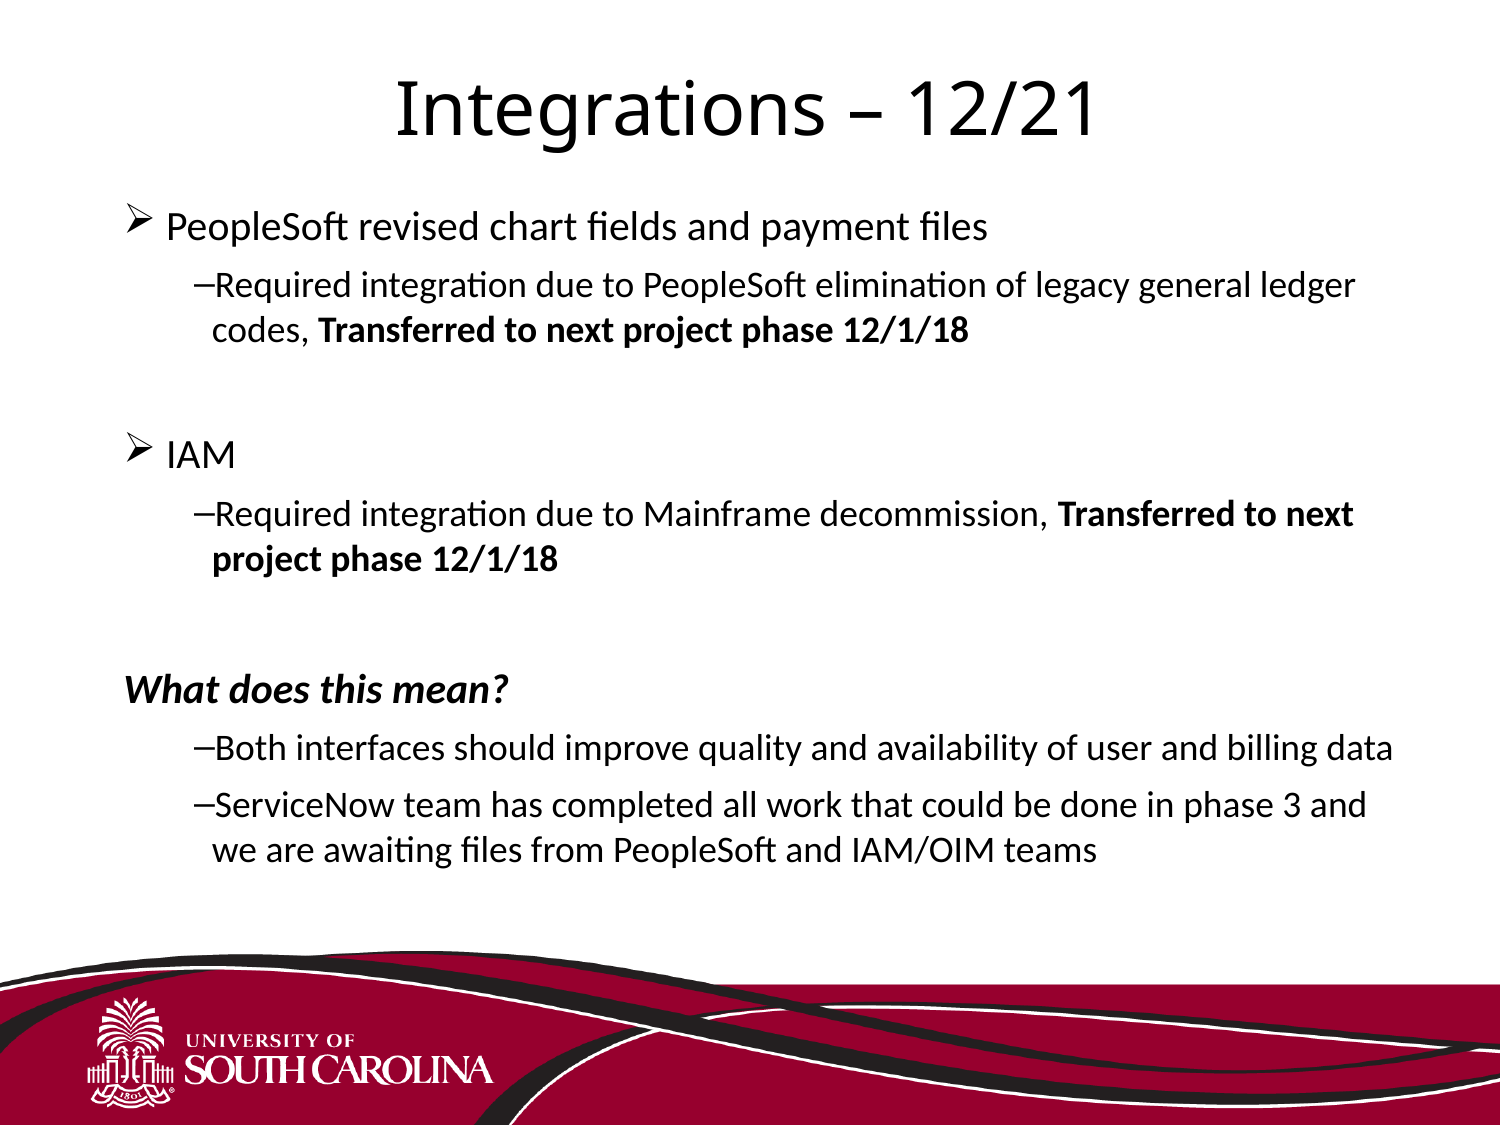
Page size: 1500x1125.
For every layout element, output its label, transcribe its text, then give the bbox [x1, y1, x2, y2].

picture [0, 951, 1500, 1125]
list PeopleSoft revised chart fields and payment files Required integration due to PeopleSoft elimination of legacy general ledger codes, Transferred to next project phase 12/1/18 IAM Required integration due to Mainframe decommission, Transferred to next project phase 12/1/18 What does this mean? Both interfaces should improve quality and availability of user and billing data ServiceNow team has completed all work that could be done in phase 3 and we are awaiting files from PeopleSoft and IAM/OIM teams [75, 183, 1425, 1054]
title Integrations – 12/21 [75, 45, 1425, 183]
